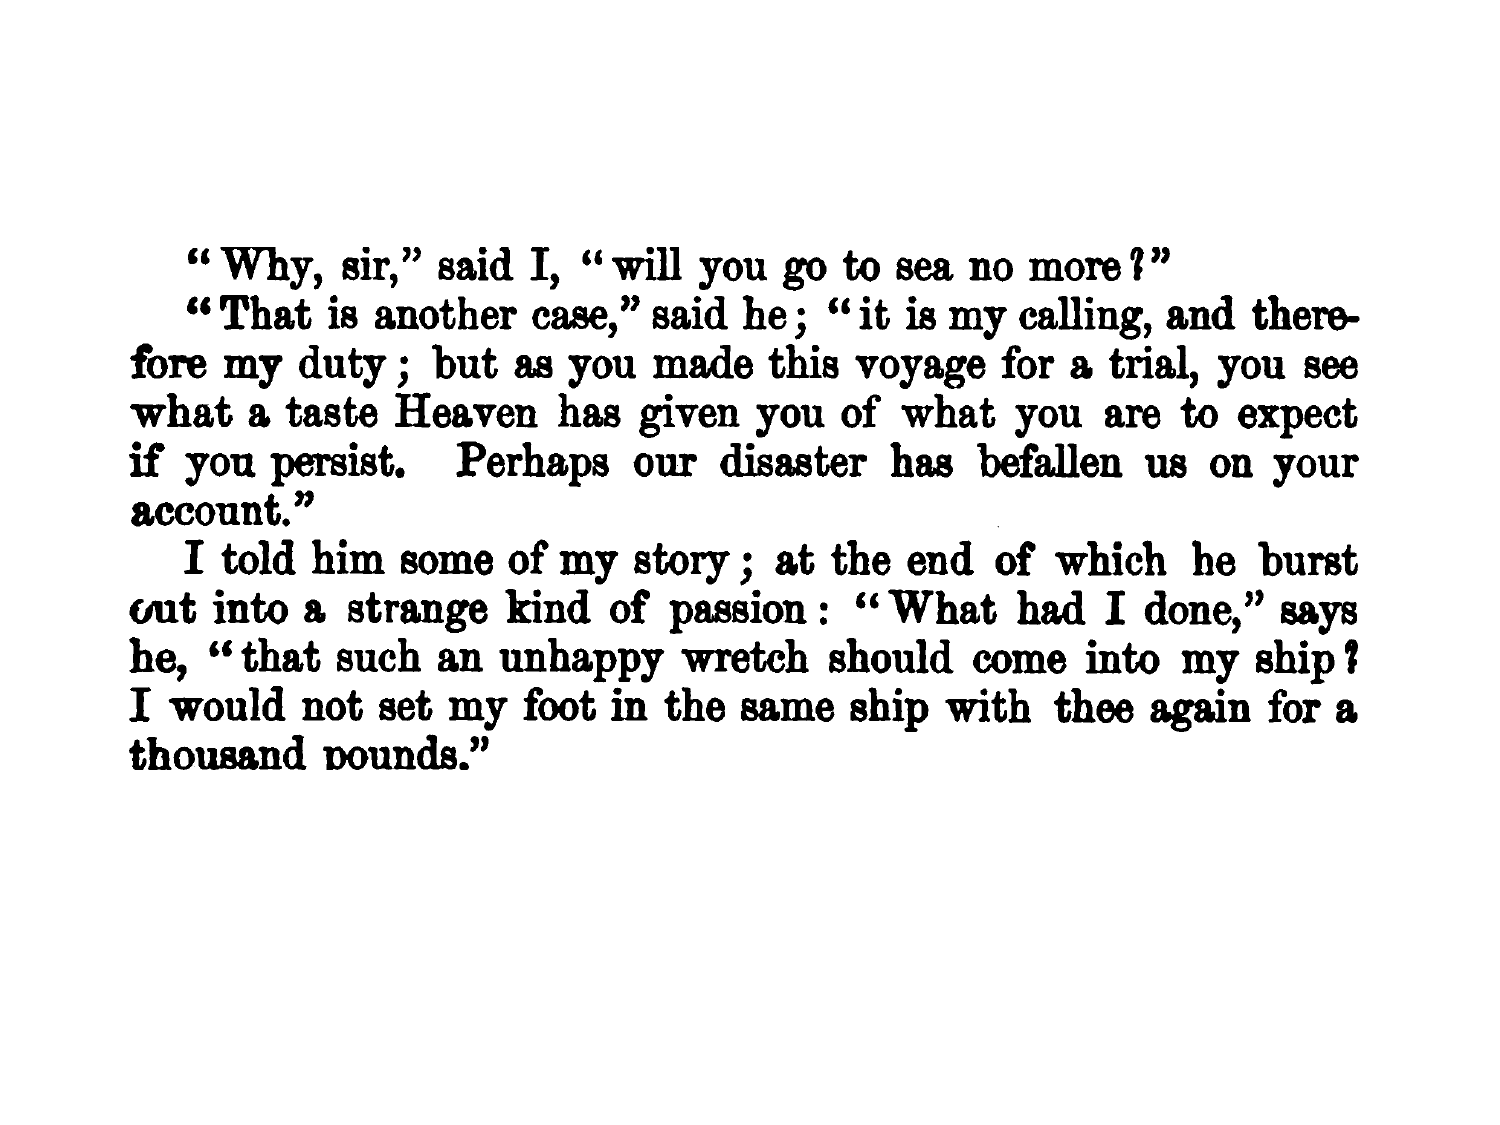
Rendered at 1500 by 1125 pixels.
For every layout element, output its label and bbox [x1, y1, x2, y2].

list [74, 247, 1426, 770]
